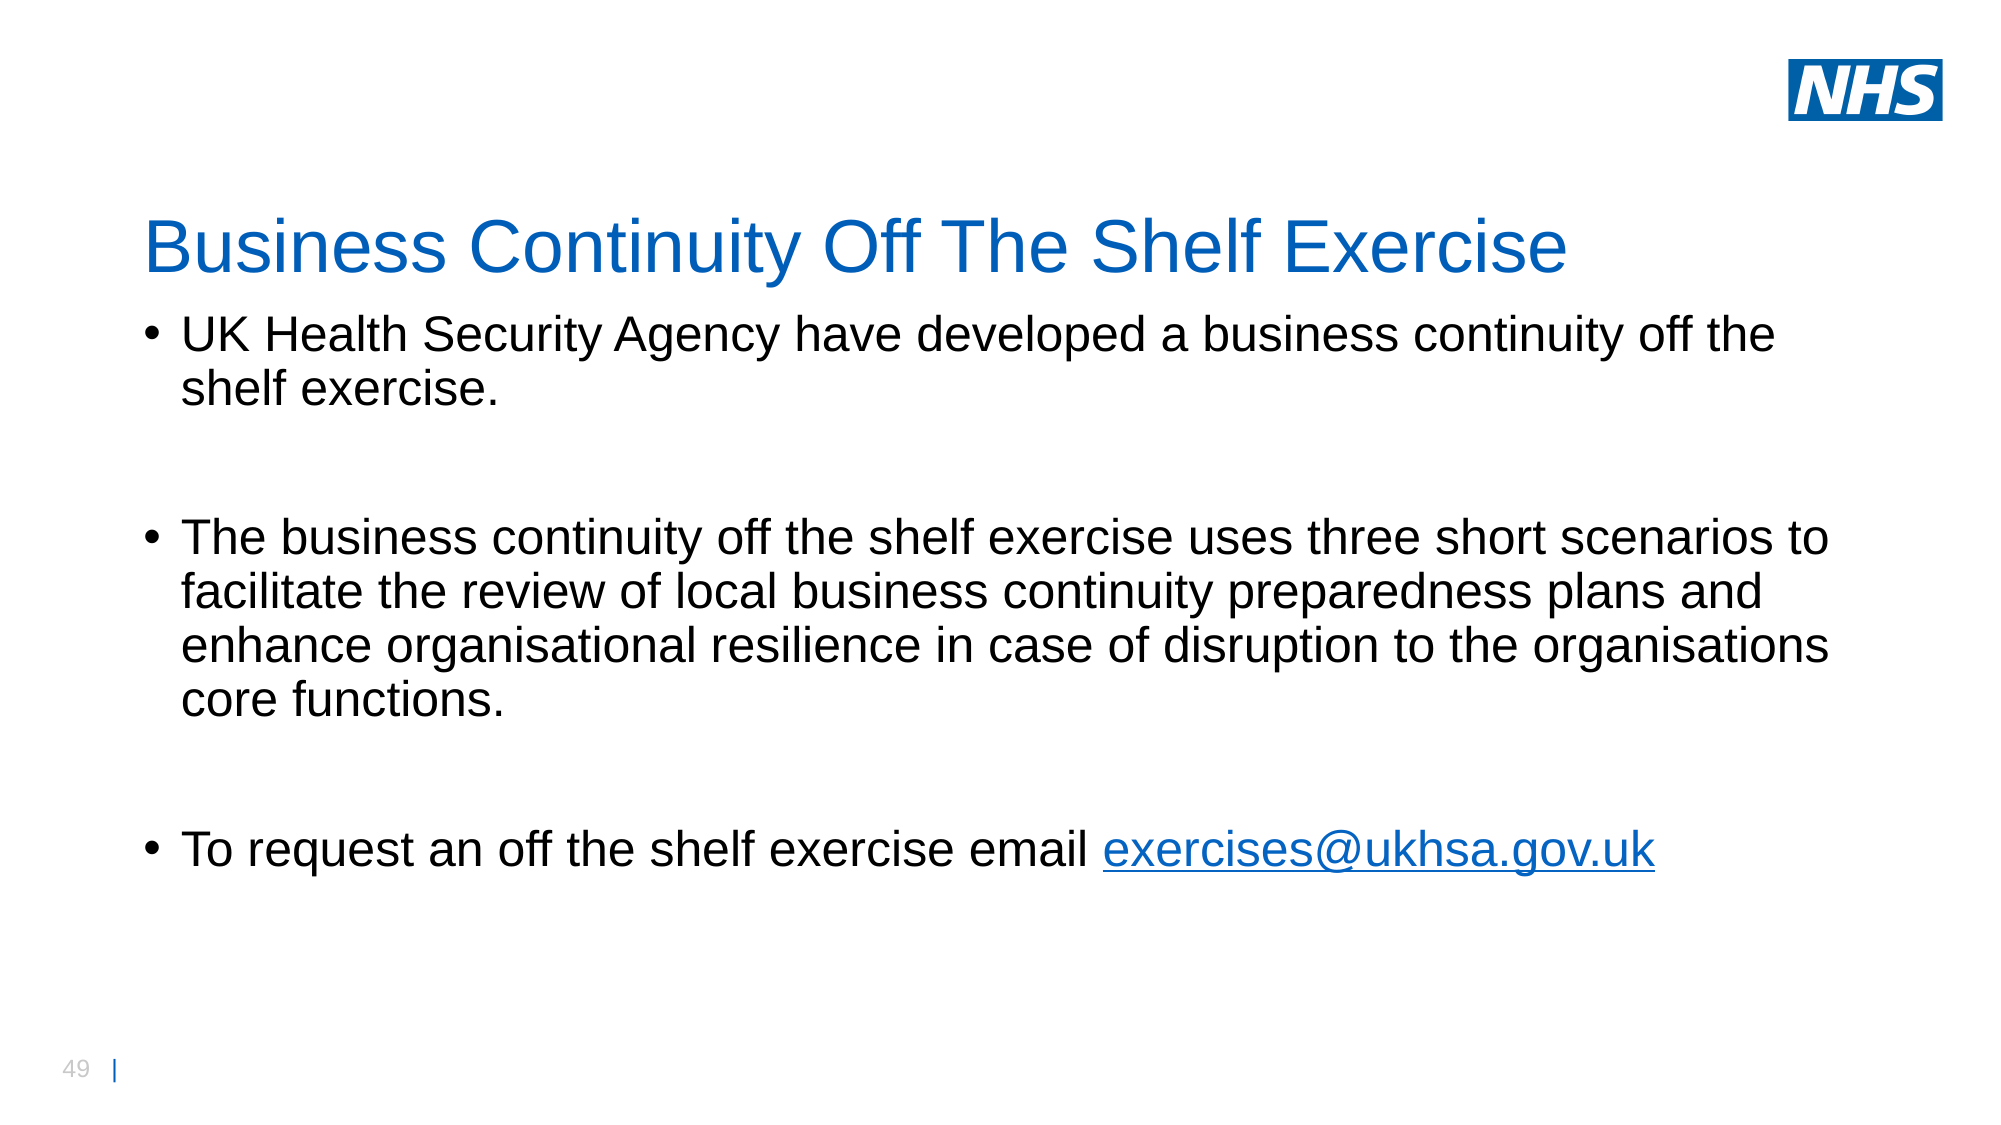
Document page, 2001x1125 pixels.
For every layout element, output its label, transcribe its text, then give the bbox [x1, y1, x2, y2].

picture [1786, 59, 1943, 121]
list UK Health Security Agency have developed a business continuity off the shelf exercise. The business continuity off the shelf exercise uses three short scenarios to facilitate the review of local business continuity preparedness plans and enhance organisational resilience in case of disruption to the organisations core functions. To request an off the shelf exercise email exercises@ukhsa.gov.uk [128, 300, 1874, 979]
title Business Continuity Off The Shelf Exercise [128, 198, 1875, 299]
